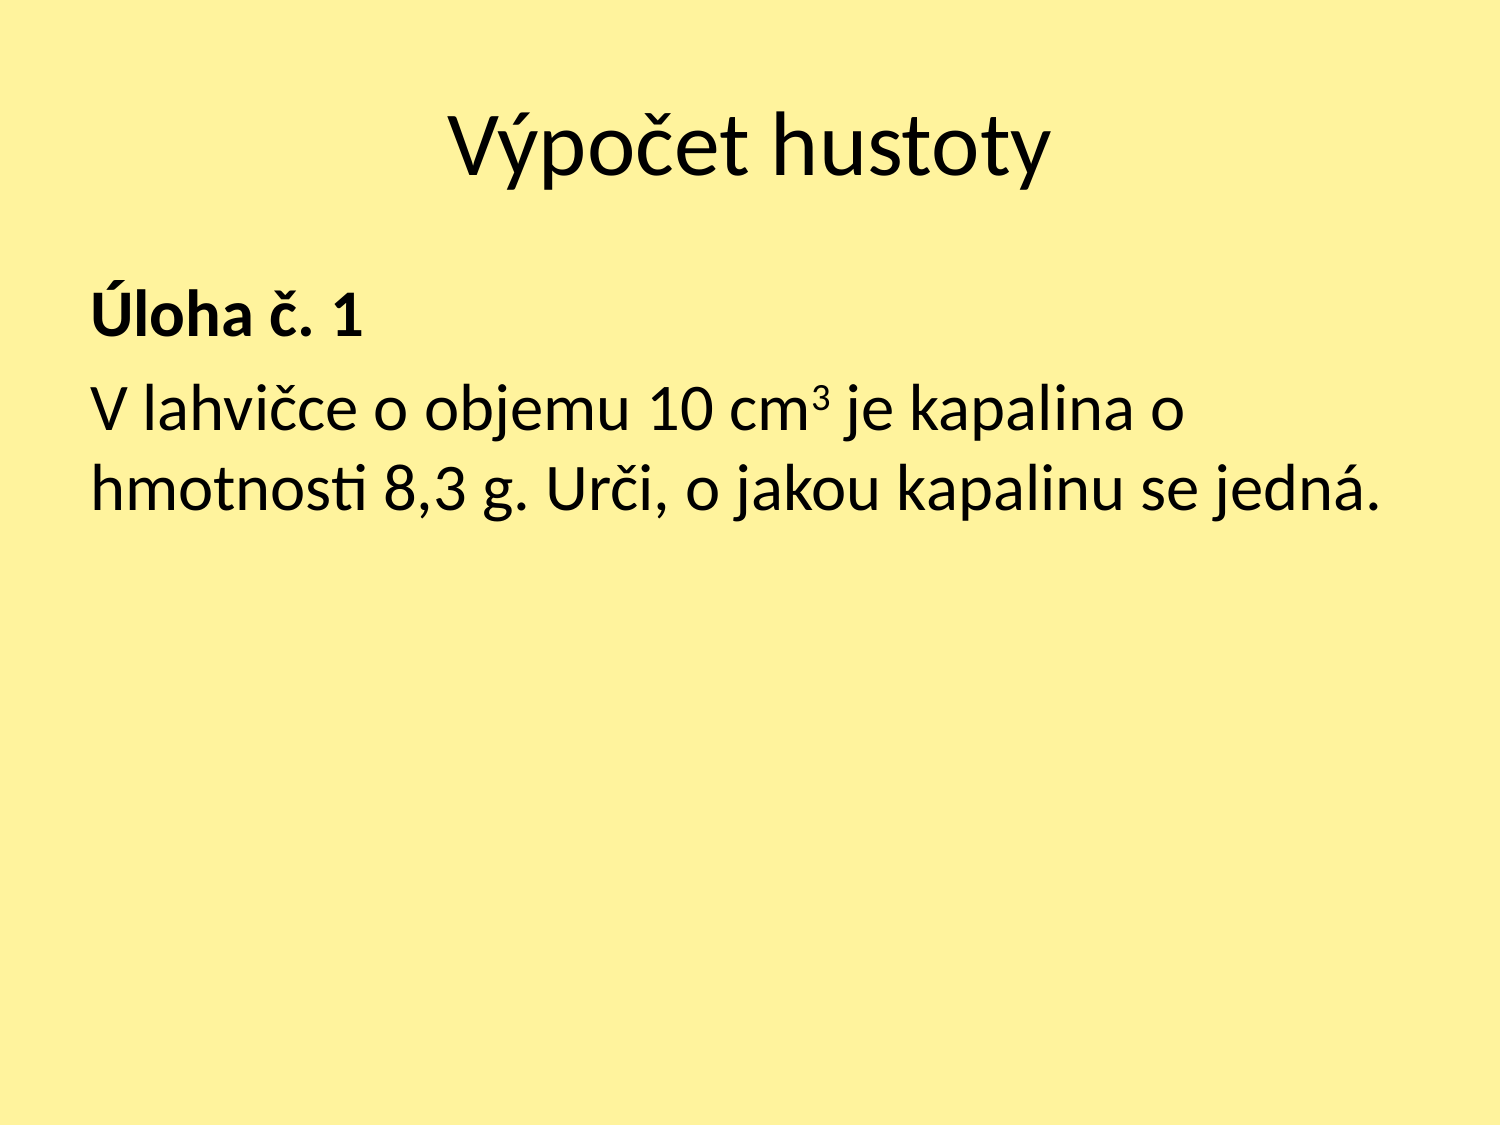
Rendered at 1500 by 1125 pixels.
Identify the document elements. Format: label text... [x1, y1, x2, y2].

title Výpočet hustoty [75, 45, 1425, 233]
list Úloha č. 1 V lahvičce o objemu 10 cm3 je kapalina o hmotnosti 8,3 g. Urči, o jakou kapalinu se jedná. [75, 262, 1425, 1005]
